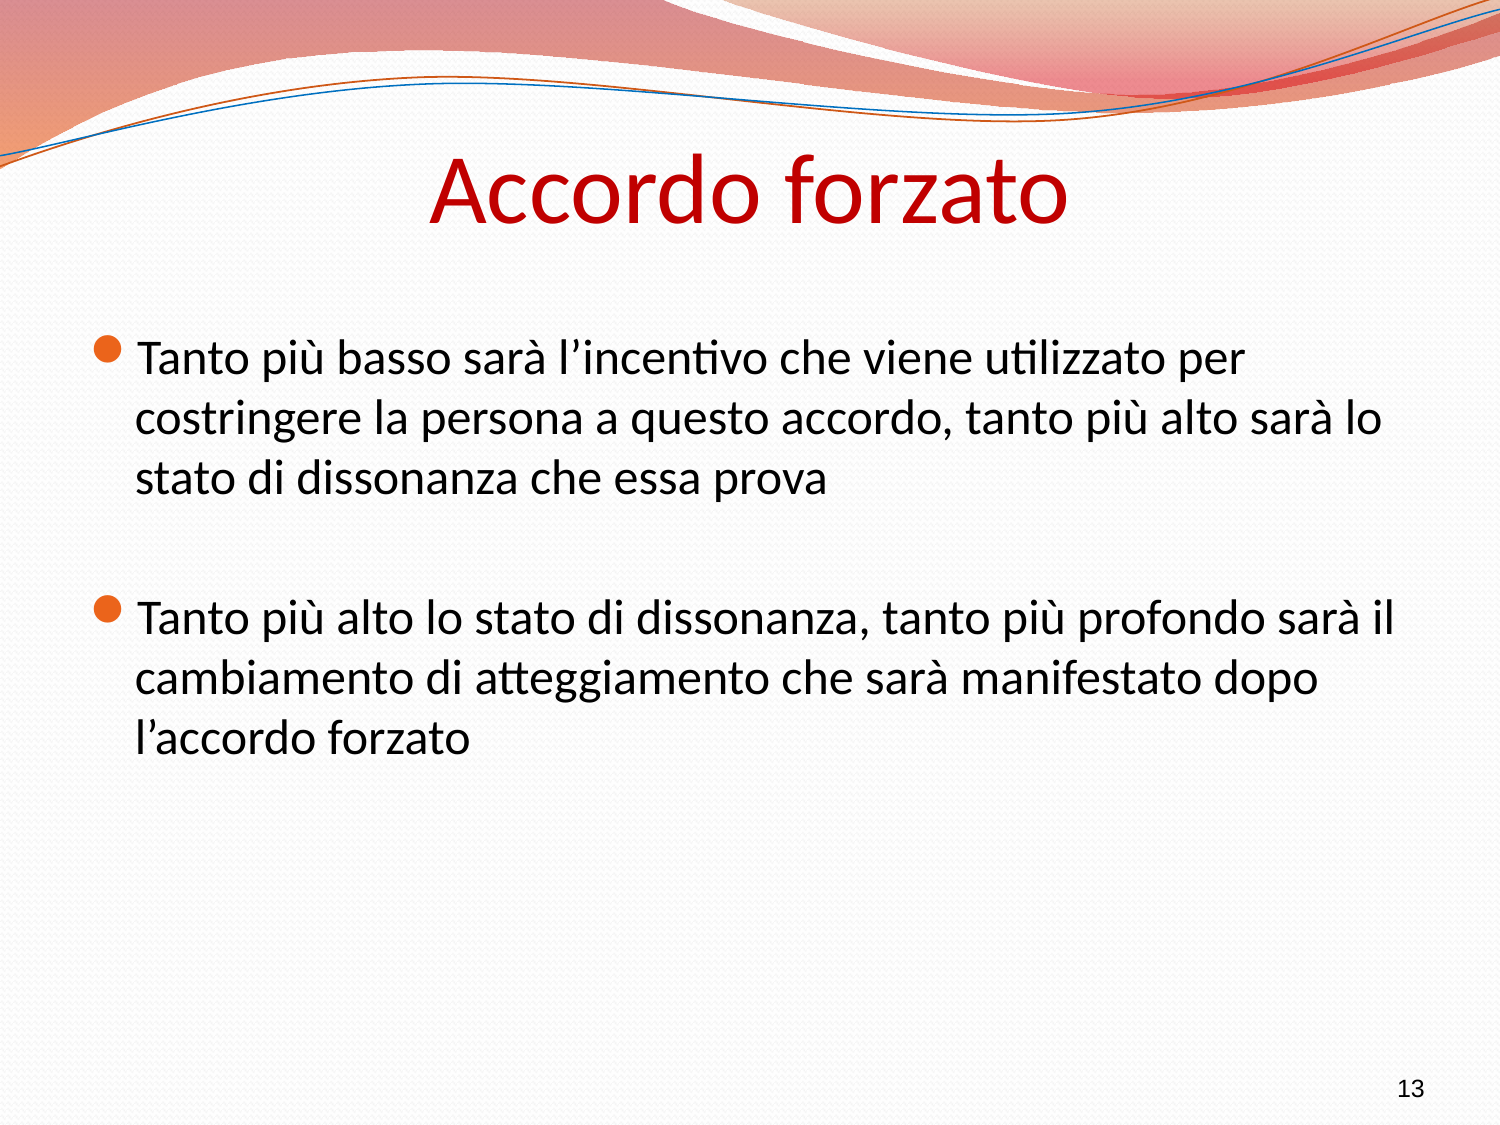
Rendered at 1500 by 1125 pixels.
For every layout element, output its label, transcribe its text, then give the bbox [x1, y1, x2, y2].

list Tanto più basso sarà l’incentivo che viene utilizzato per costringere la persona a questo accordo, tanto più alto sarà lo stato di dissonanza che essa prova Tanto più alto lo stato di dissonanza, tanto più profondo sarà il cambiamento di atteggiamento che sarà manifestato dopo l’accordo forzato [75, 317, 1425, 1038]
slide_number 13 [1299, 1042, 1425, 1103]
title Accordo forzato [75, 115, 1425, 244]
